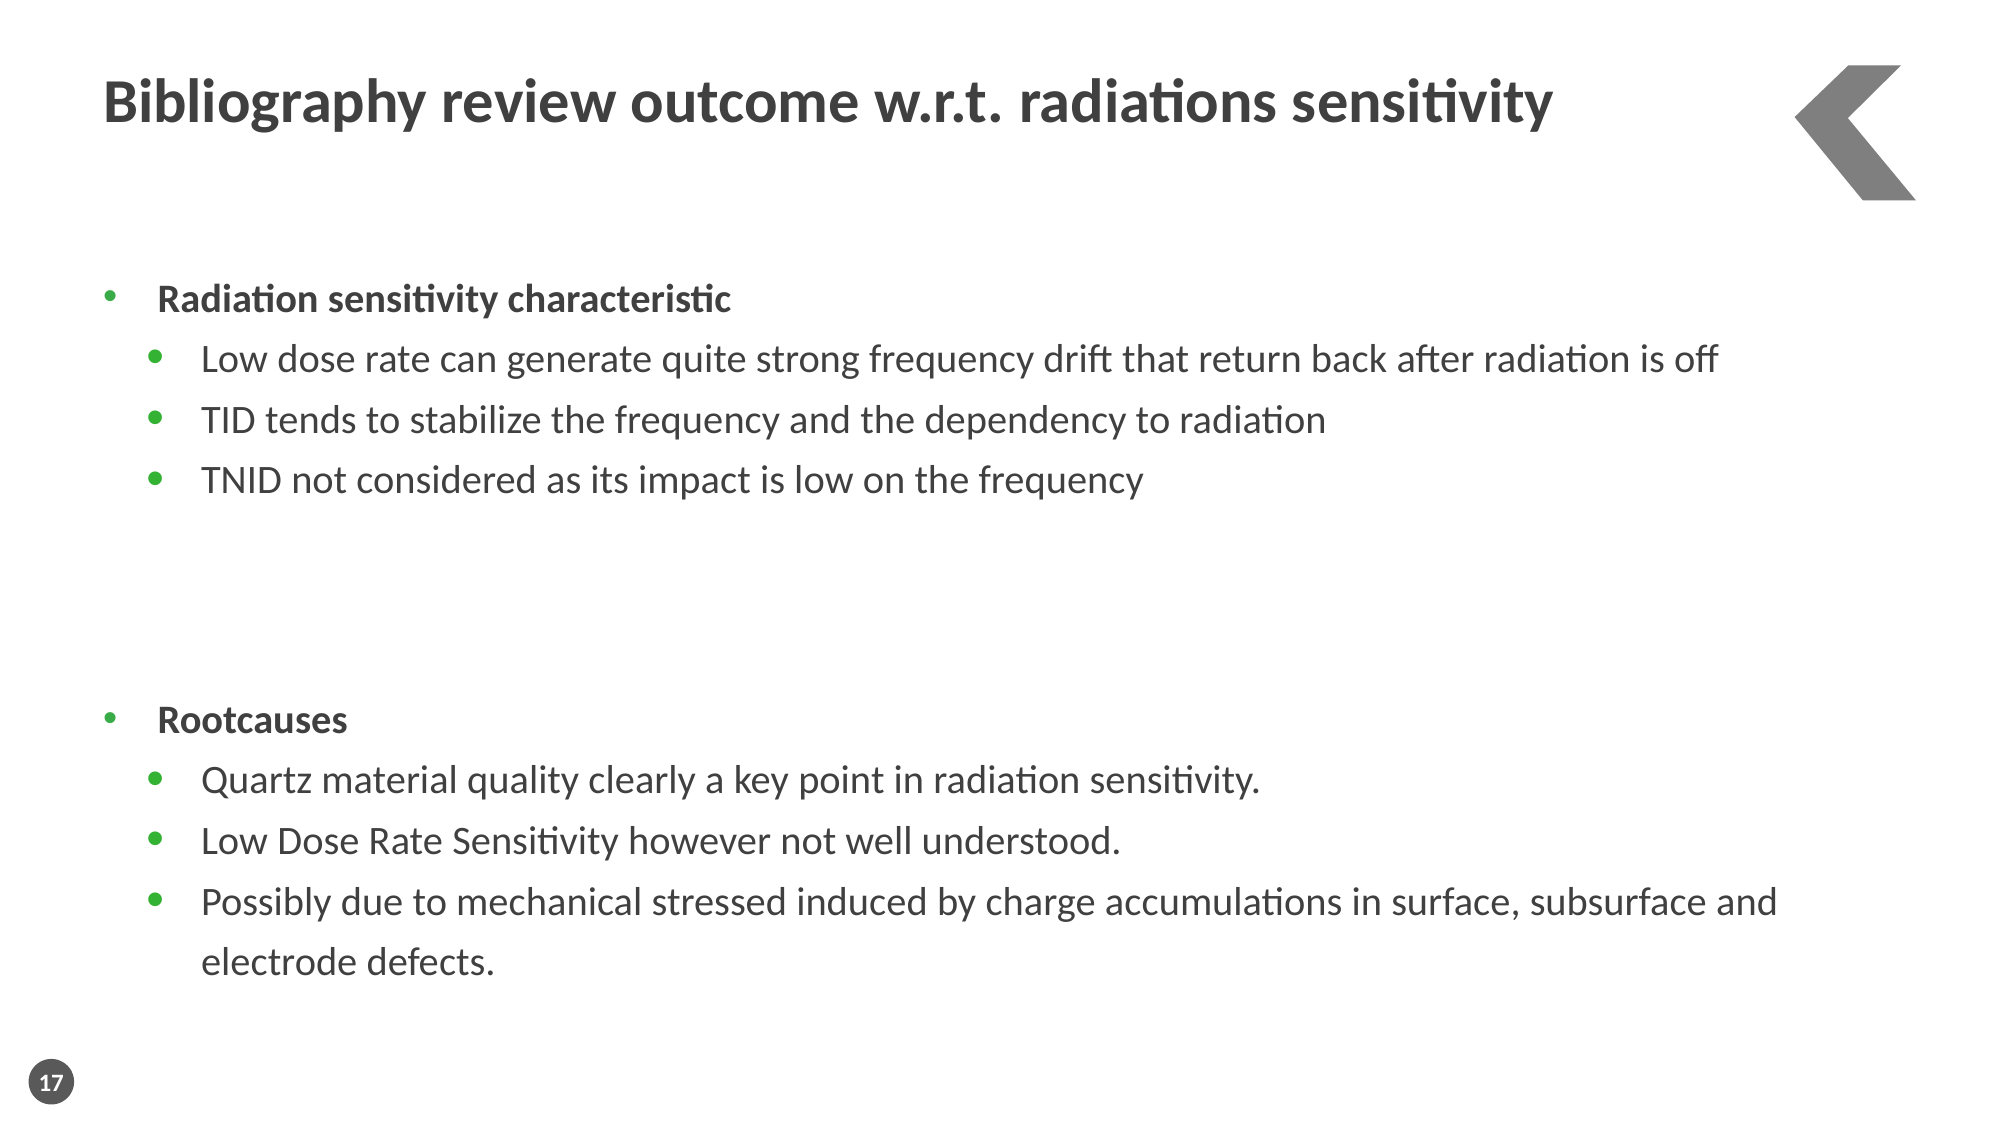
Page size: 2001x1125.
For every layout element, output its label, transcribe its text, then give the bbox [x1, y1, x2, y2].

list Bibliography review outcome w.r.t. radiations sensitivity [88, 41, 1590, 143]
list Radiation sensitivity characteristic Low dose rate can generate quite strong frequency drift that return back after radiation is off TID tends to stabilize the frequency and the dependency to radiation TNID not considered as its impact is low on the frequency Rootcauses Quartz material quality clearly a key point in radiation sensitivity. Low Dose Rate Sensitivity however not well understood. Possibly due to mechanical stressed induced by charge accumulations in surface, subsurface and electrode defects. [88, 251, 1914, 994]
